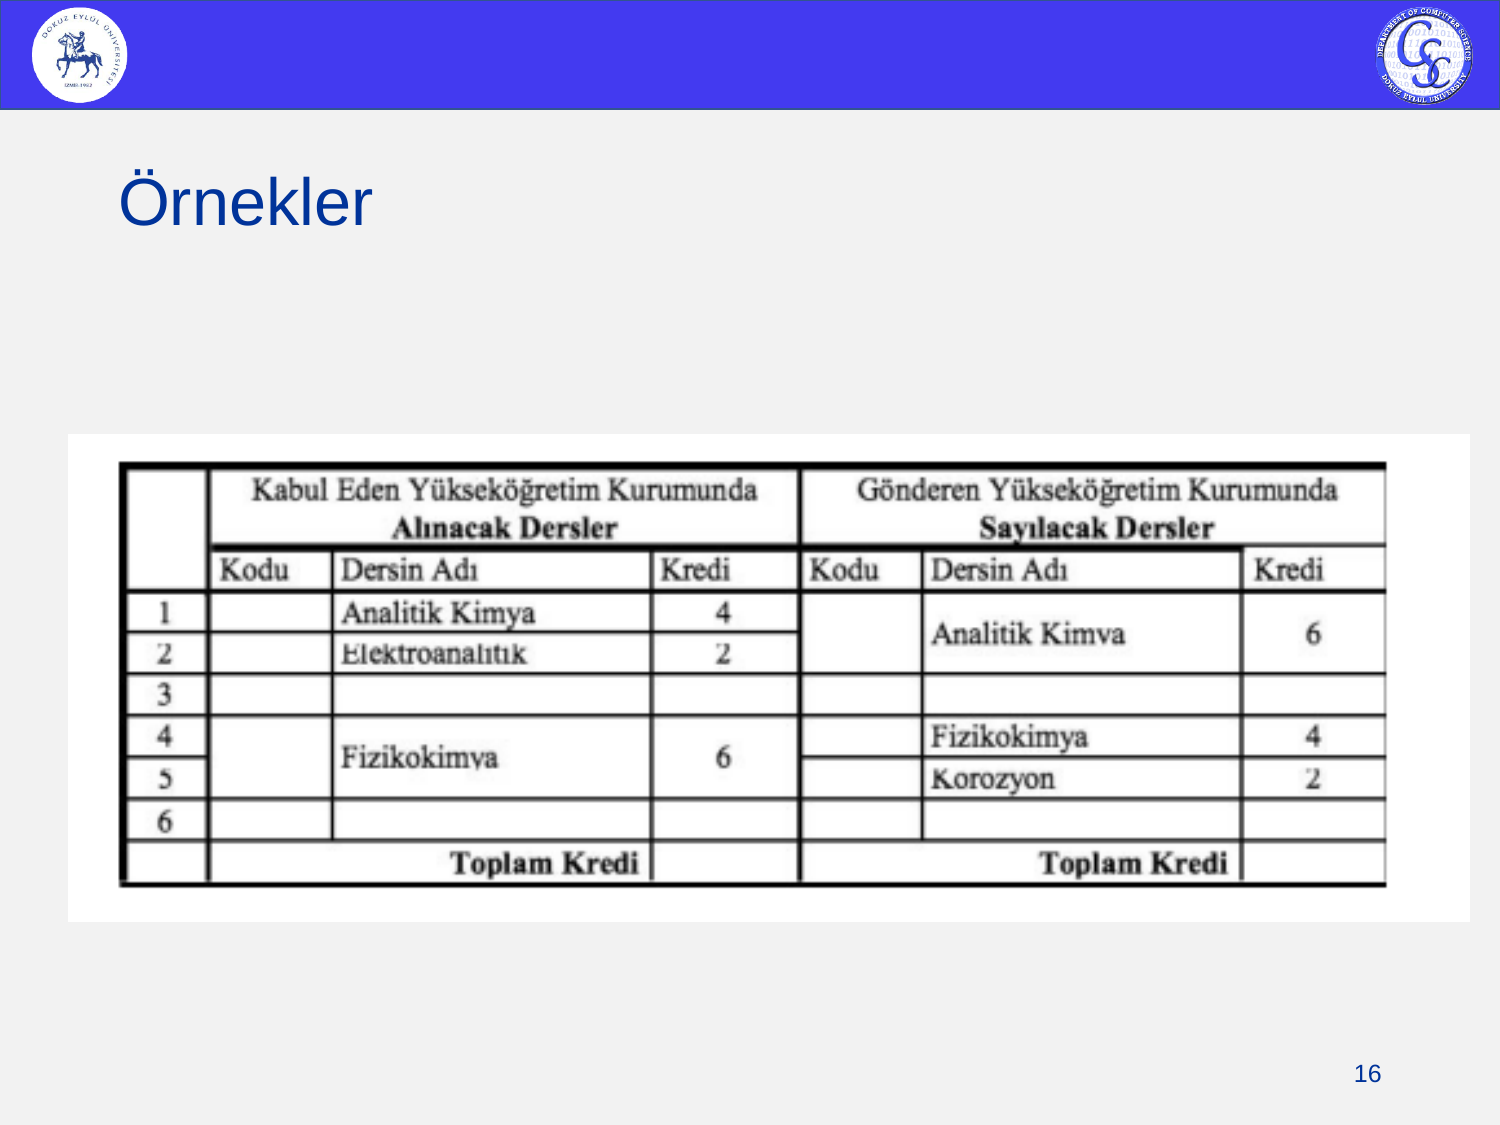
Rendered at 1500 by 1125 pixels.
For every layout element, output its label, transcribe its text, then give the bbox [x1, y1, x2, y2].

picture [1369, 3, 1479, 108]
slide_number 16 [1059, 1042, 1397, 1103]
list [68, 434, 1470, 922]
title Örnekler [103, 131, 1397, 278]
picture [23, 3, 137, 113]
